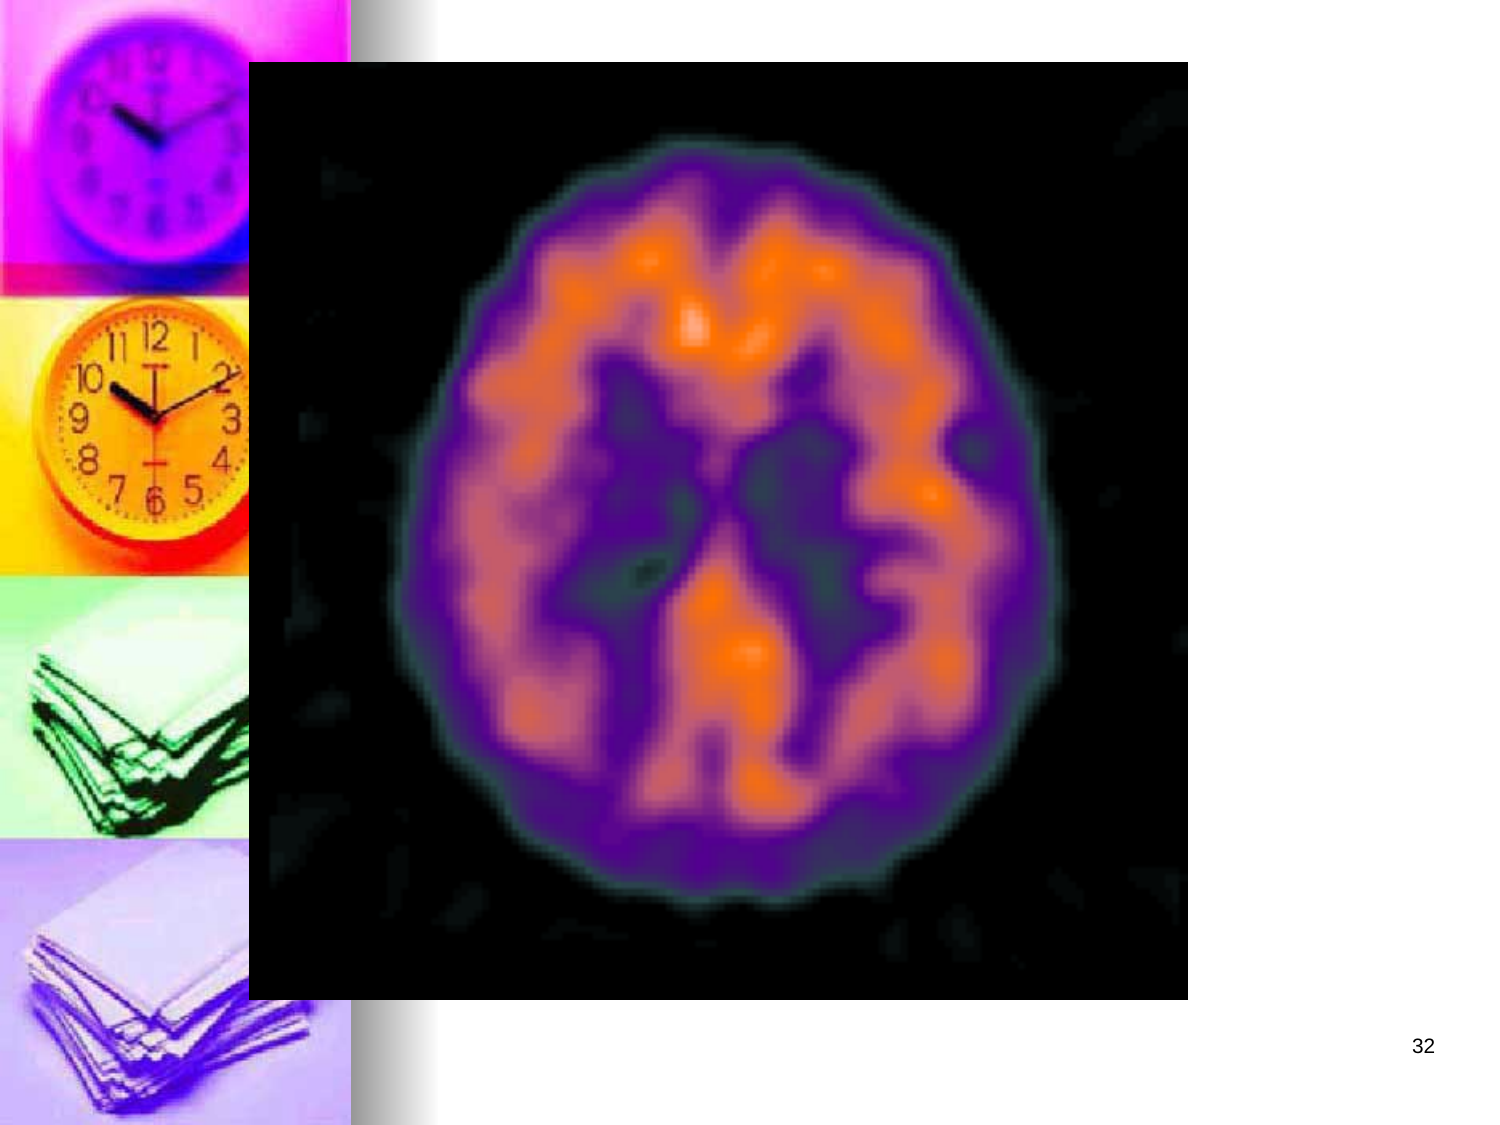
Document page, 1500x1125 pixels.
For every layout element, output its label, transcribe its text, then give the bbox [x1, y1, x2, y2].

picture [0, 0, 1188, 1125]
slide_number 32 [1137, 1024, 1451, 1101]
